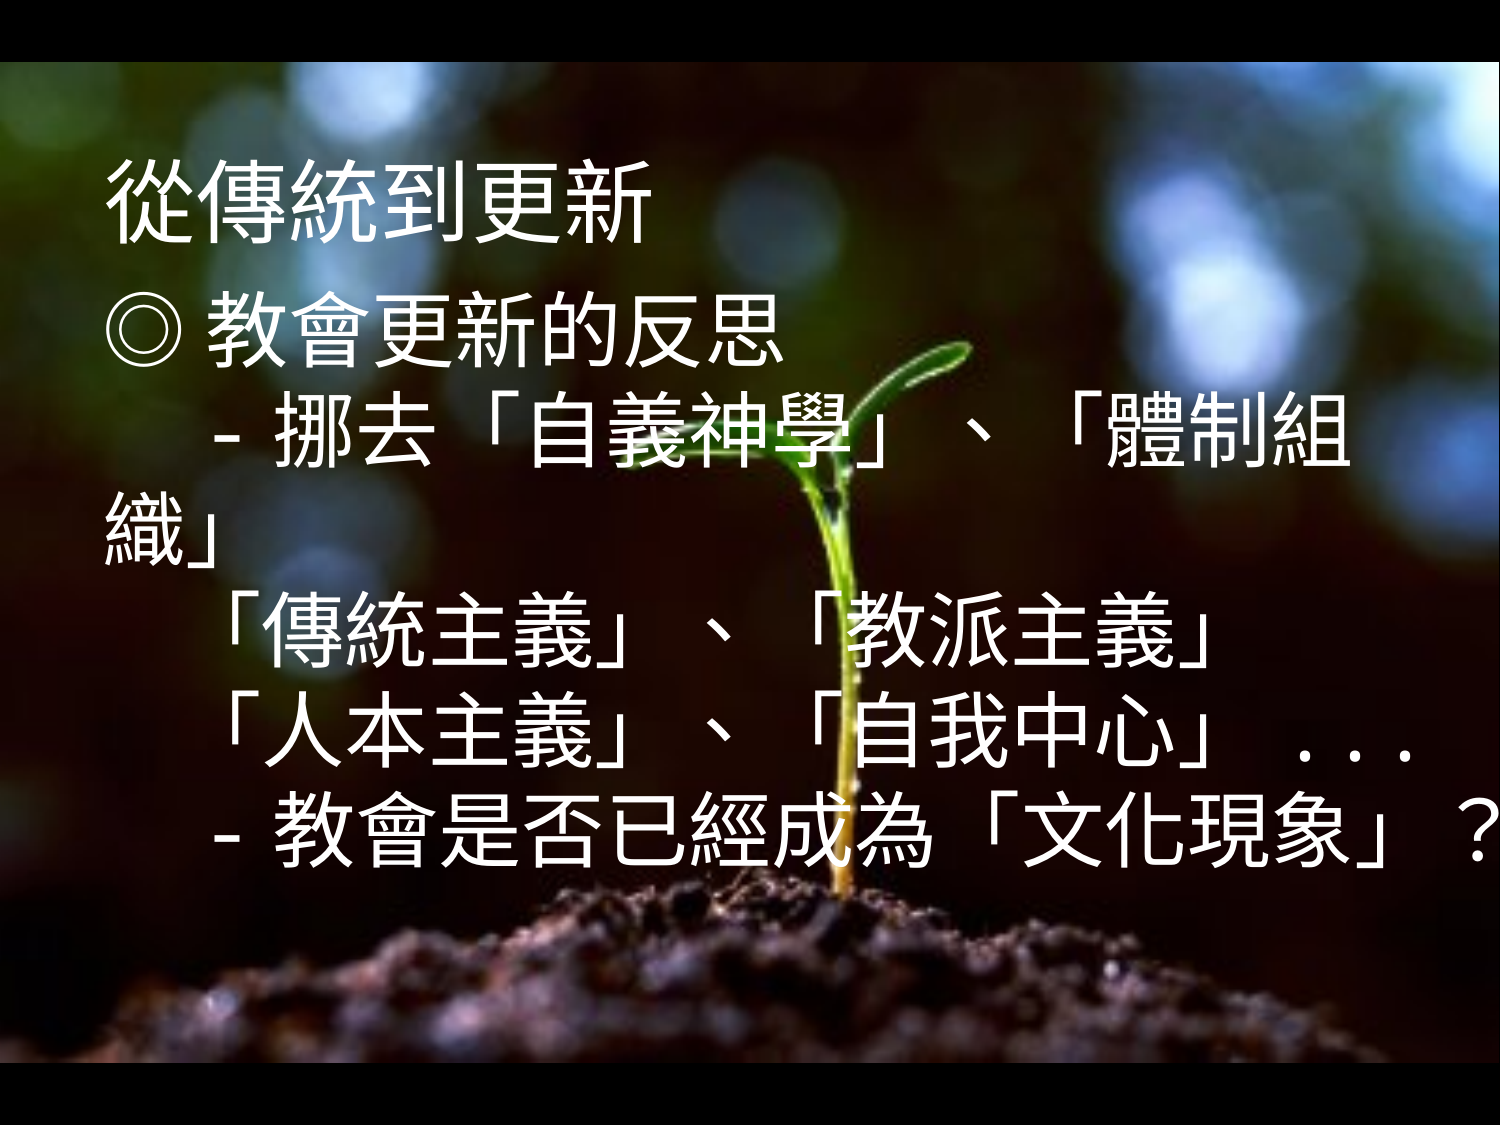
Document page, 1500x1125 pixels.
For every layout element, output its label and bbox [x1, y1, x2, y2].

picture [0, 62, 1500, 1063]
